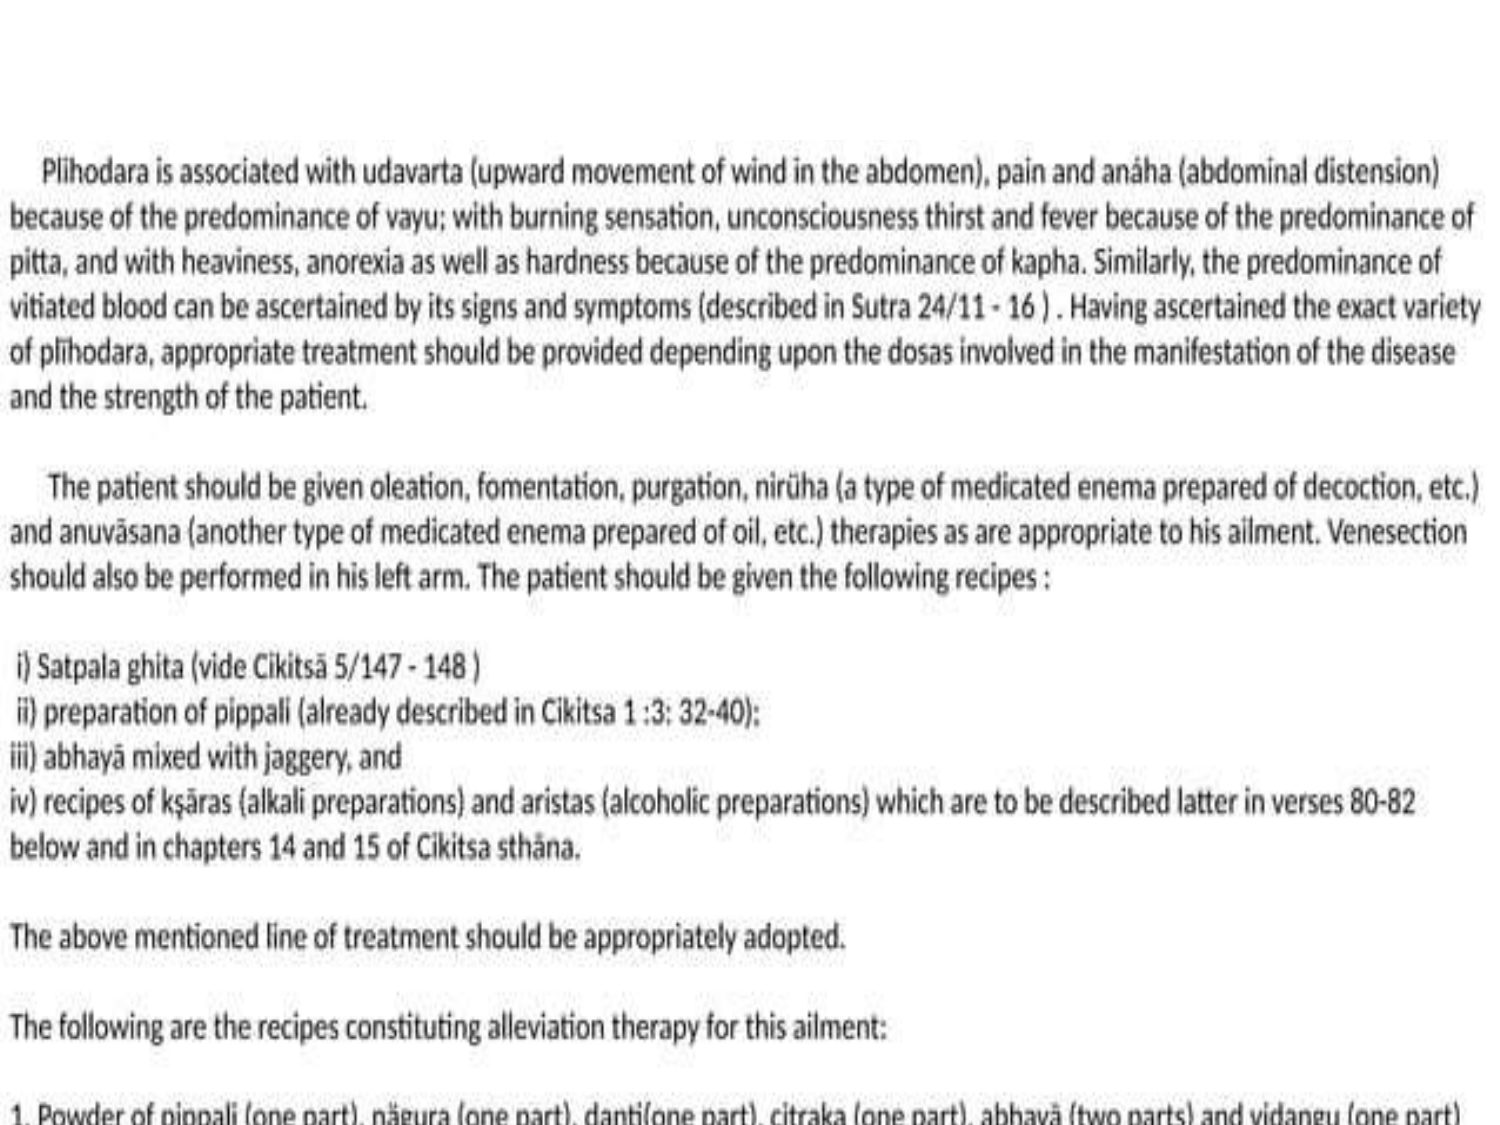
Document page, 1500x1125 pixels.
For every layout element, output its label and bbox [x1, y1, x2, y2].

picture [0, 139, 1500, 1125]
